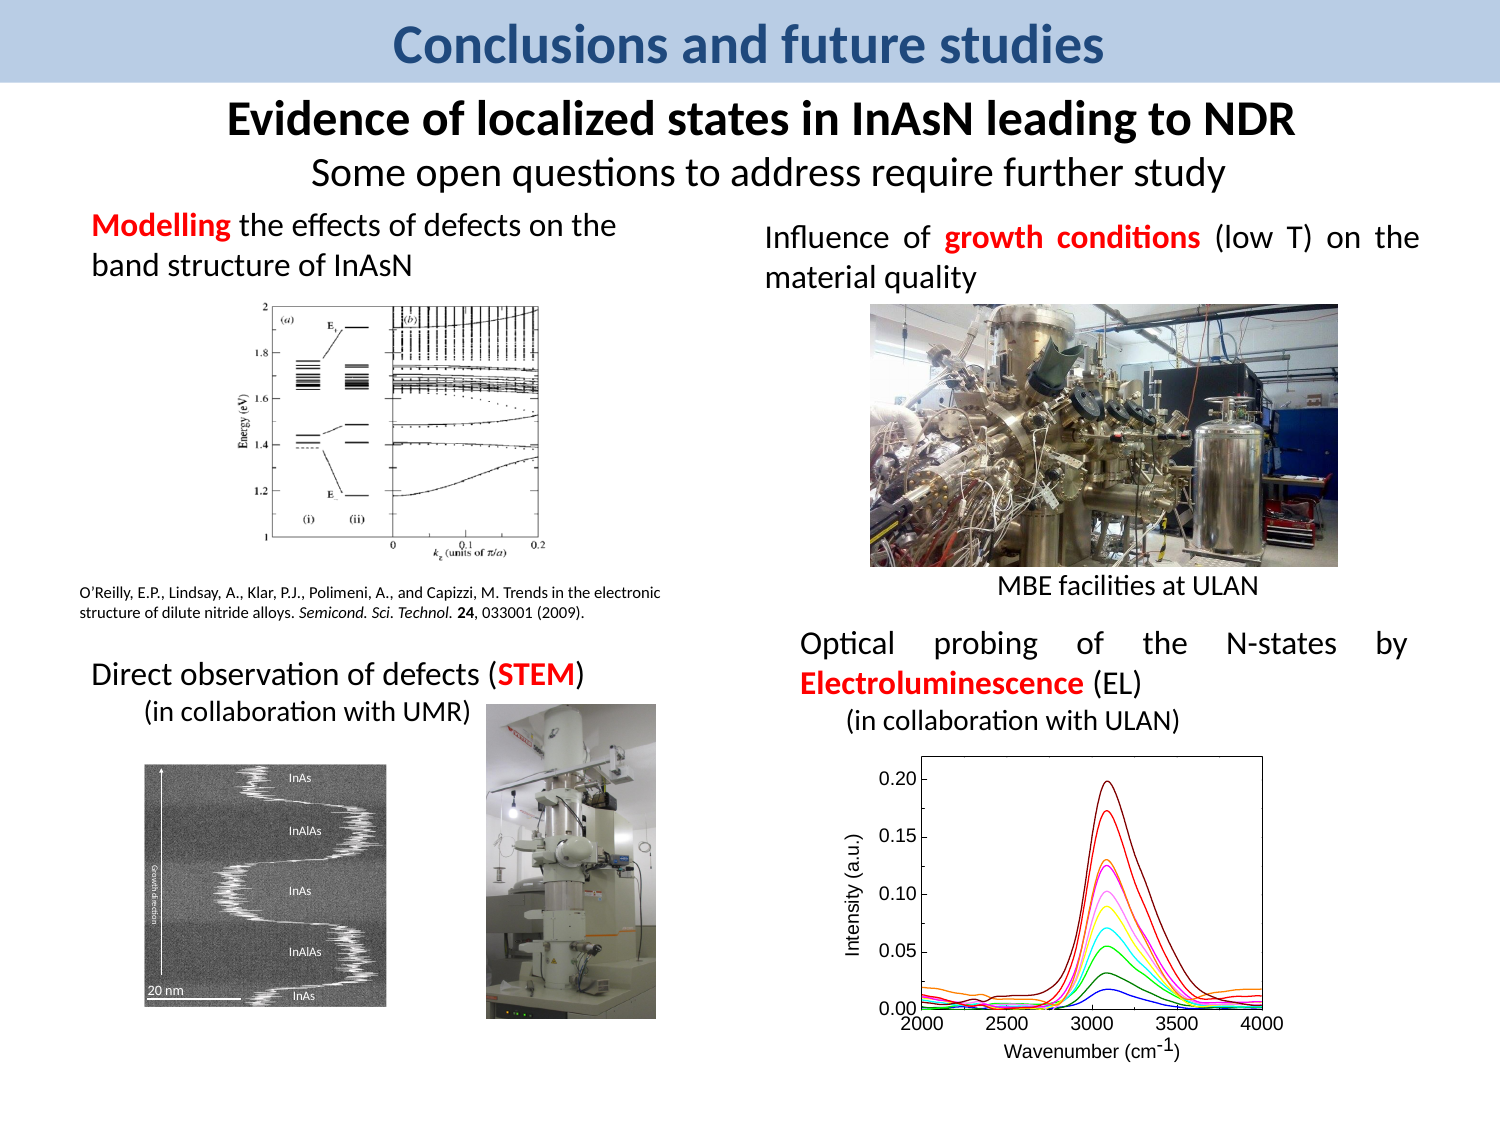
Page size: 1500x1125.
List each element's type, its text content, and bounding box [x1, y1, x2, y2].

picture [138, 763, 387, 1012]
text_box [832, 715, 1332, 1069]
text_box Optical probing of the N-states by Electroluminescence (EL) (in collaboration with ULAN) [785, 614, 1424, 744]
text_box Influence of growth conditions (low T) on the material quality [749, 208, 1435, 303]
picture [230, 298, 550, 563]
picture [486, 703, 656, 1019]
text_box Direct observation of defects (STEM) (in collaboration with UMR) [76, 645, 703, 735]
text_box MBE facilities at ULAN [974, 574, 1274, 609]
text_box Modelling the effects of defects on the band structure of InAsN [76, 196, 632, 291]
text_box Some open questions to address require further study [253, 137, 1294, 202]
picture [870, 303, 1339, 568]
text_box Conclusions and future studies [0, 0, 1500, 83]
text_box Evidence of localized states in InAsN leading to NDR [88, 78, 1436, 153]
text_box O’Reilly, E.P., Lindsay, A., Klar, P.J., Polimeni, A., and Capizzi, M. Trends in the electronic structure of dilute nitride alloys. Semicond. Sci. Technol. 24, 033001 (2009). [64, 574, 680, 629]
